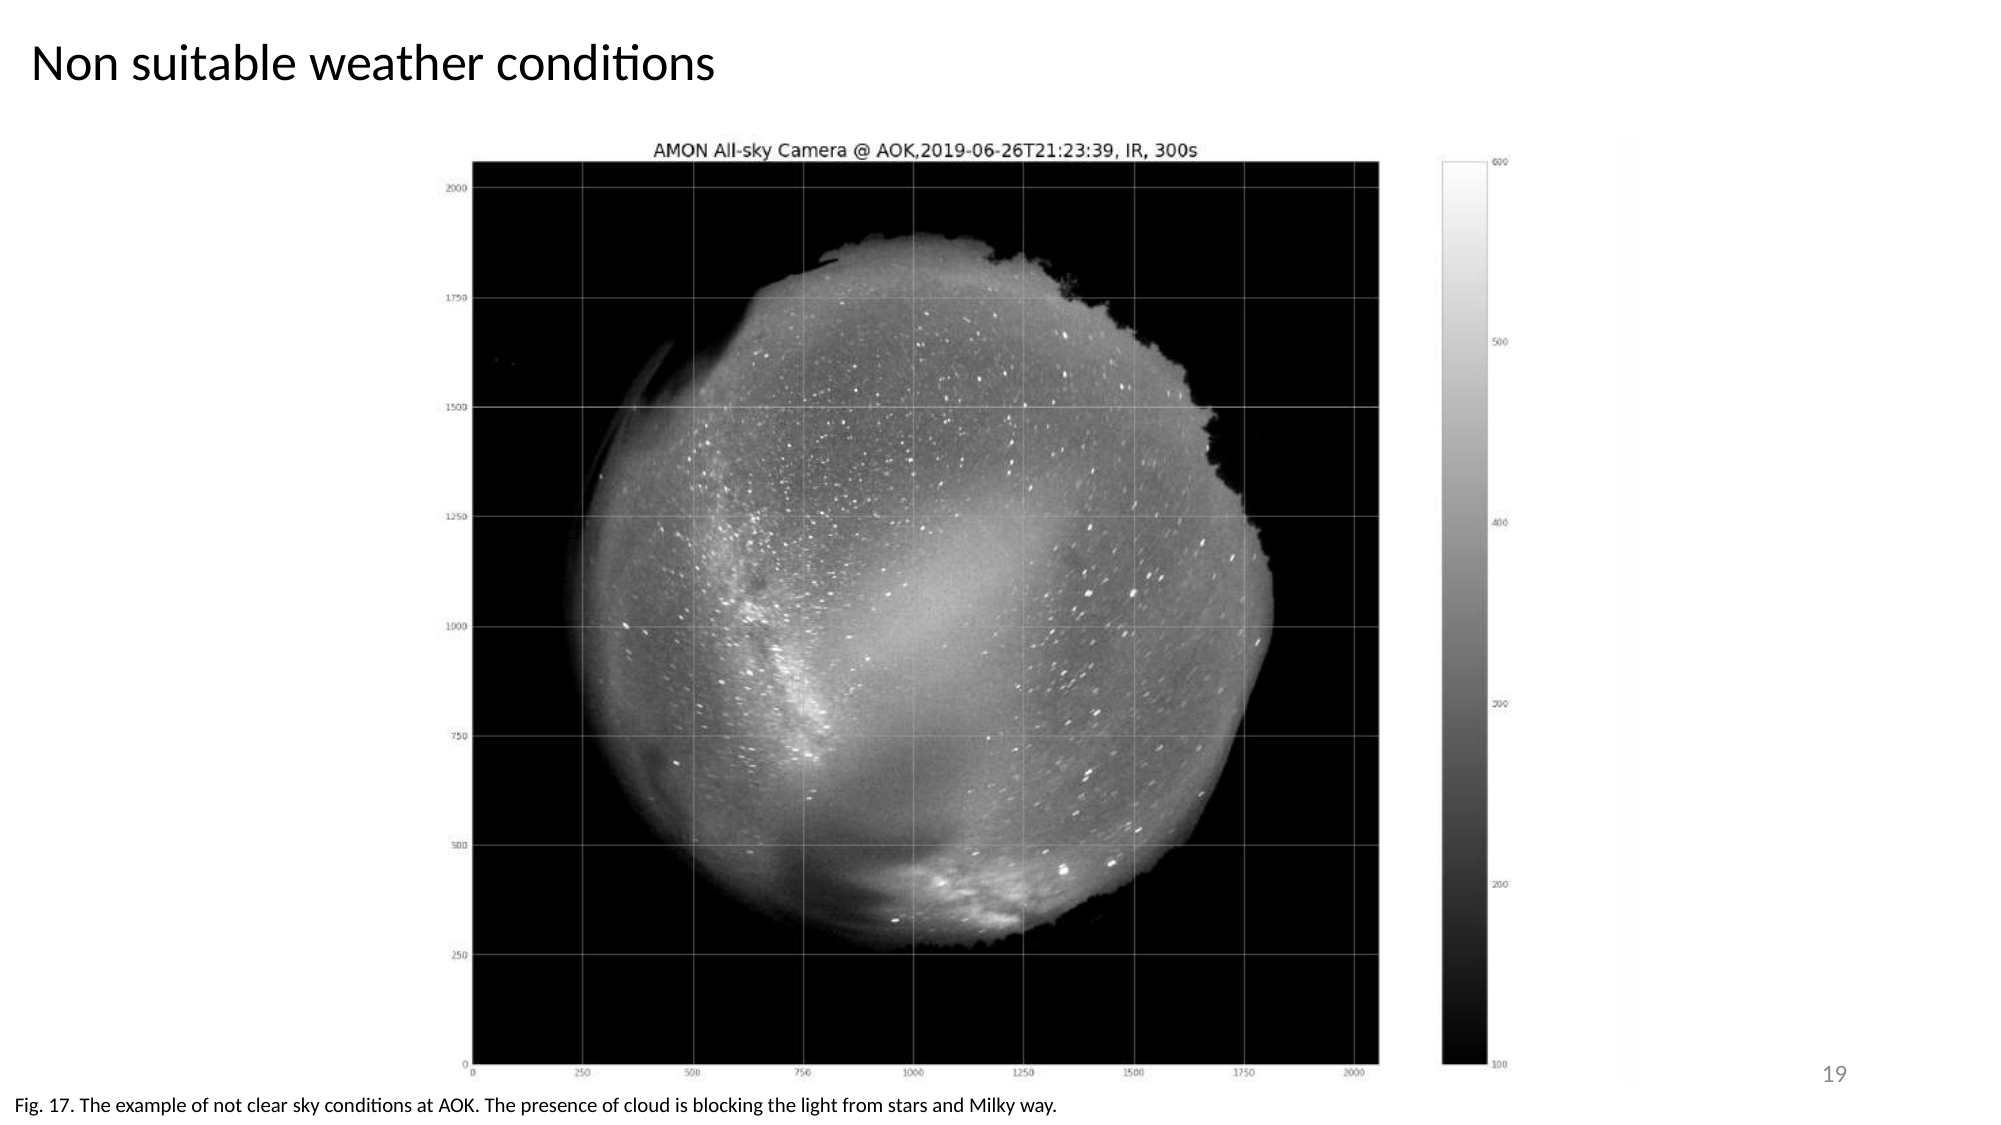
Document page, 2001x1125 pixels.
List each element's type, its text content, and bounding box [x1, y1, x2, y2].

picture [361, 133, 1639, 1085]
text_box Fig. 17. The example of not clear sky conditions at AOK. The presence of cloud is blocking the light from stars and Milky way. [0, 1084, 1130, 1125]
slide_number 19 [1412, 1042, 1863, 1103]
text_box Non suitable weather conditions [16, 20, 1017, 118]
